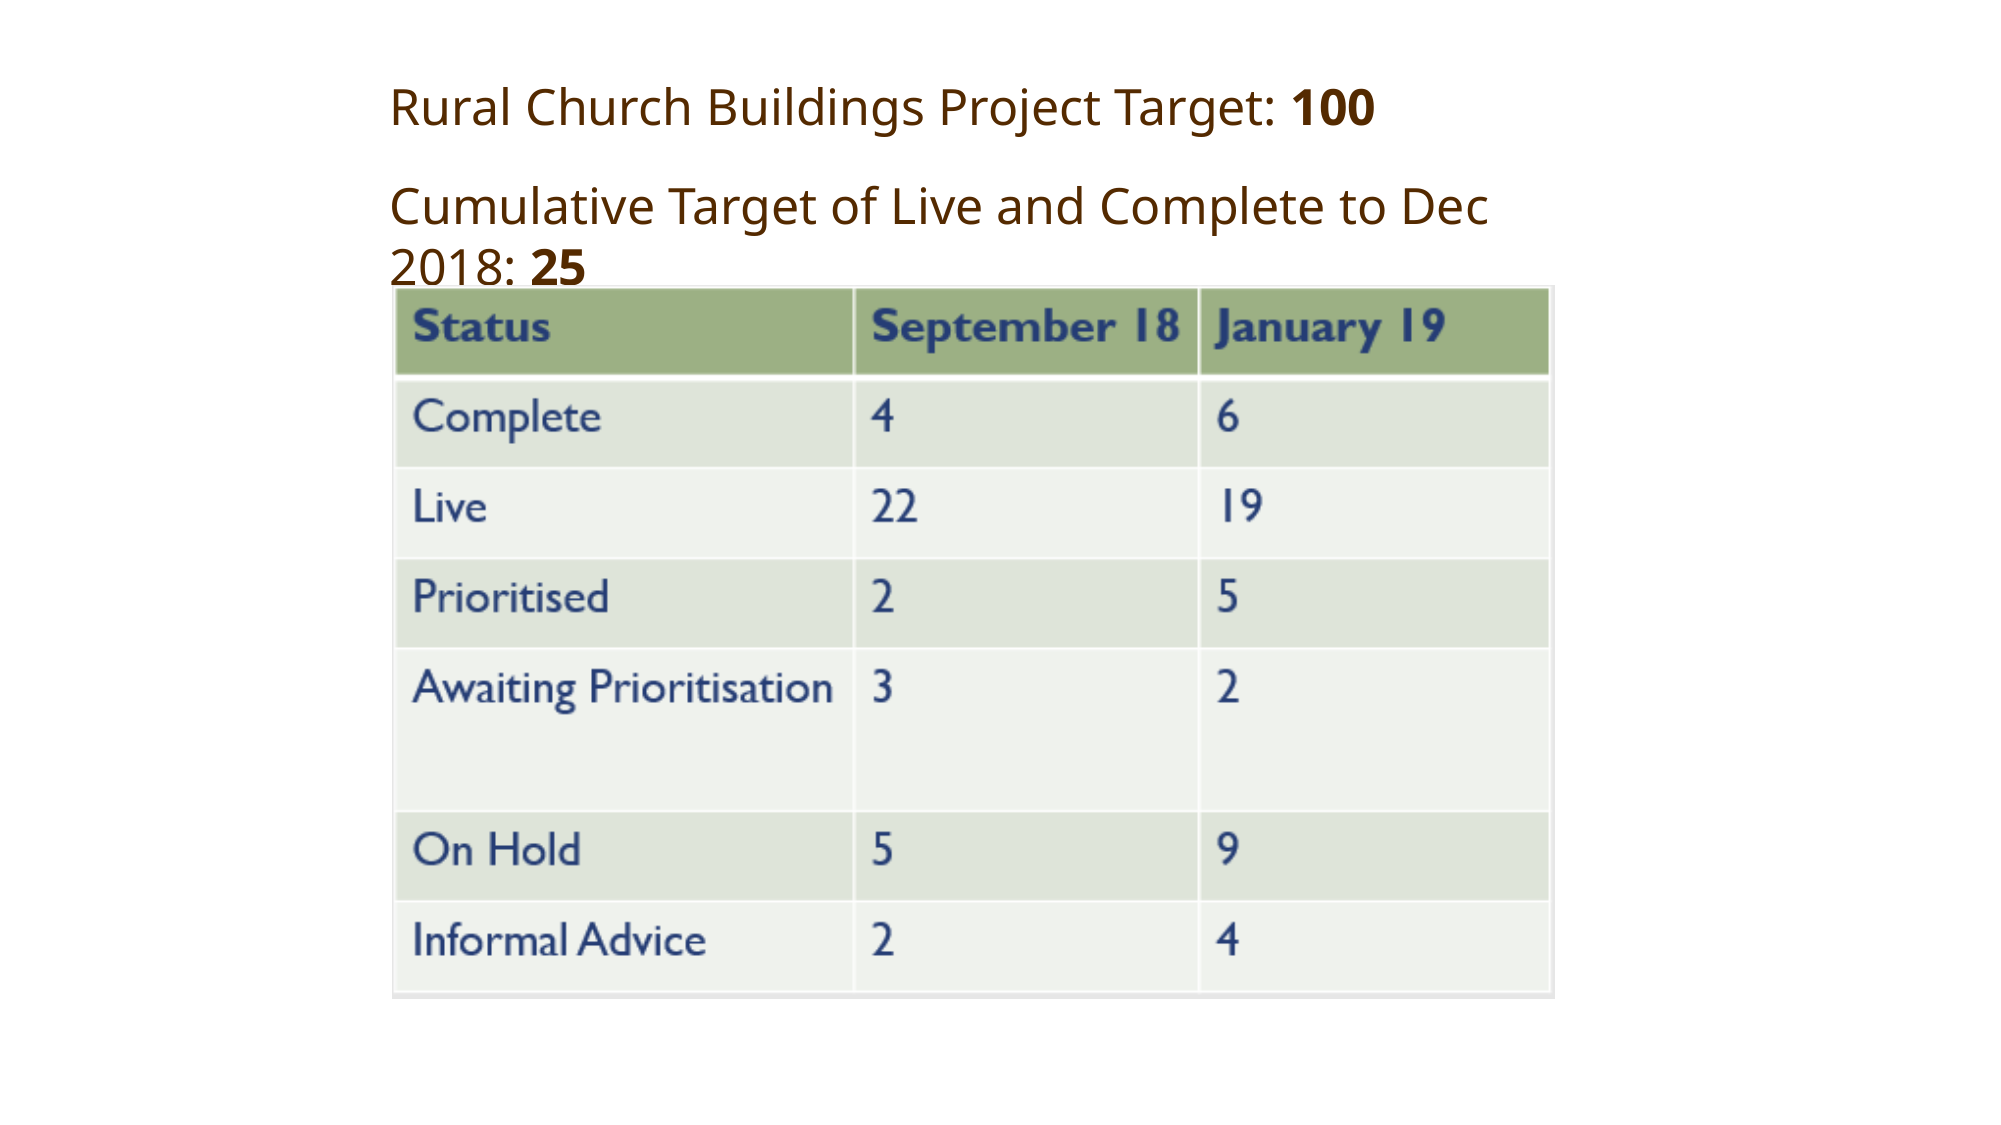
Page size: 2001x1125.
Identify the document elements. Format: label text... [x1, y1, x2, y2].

text_box Rural Church Buildings Project Target: 100 Cumulative Target of Live and Complete to Dec 2018: 25 [374, 67, 1608, 303]
picture [392, 285, 1555, 999]
